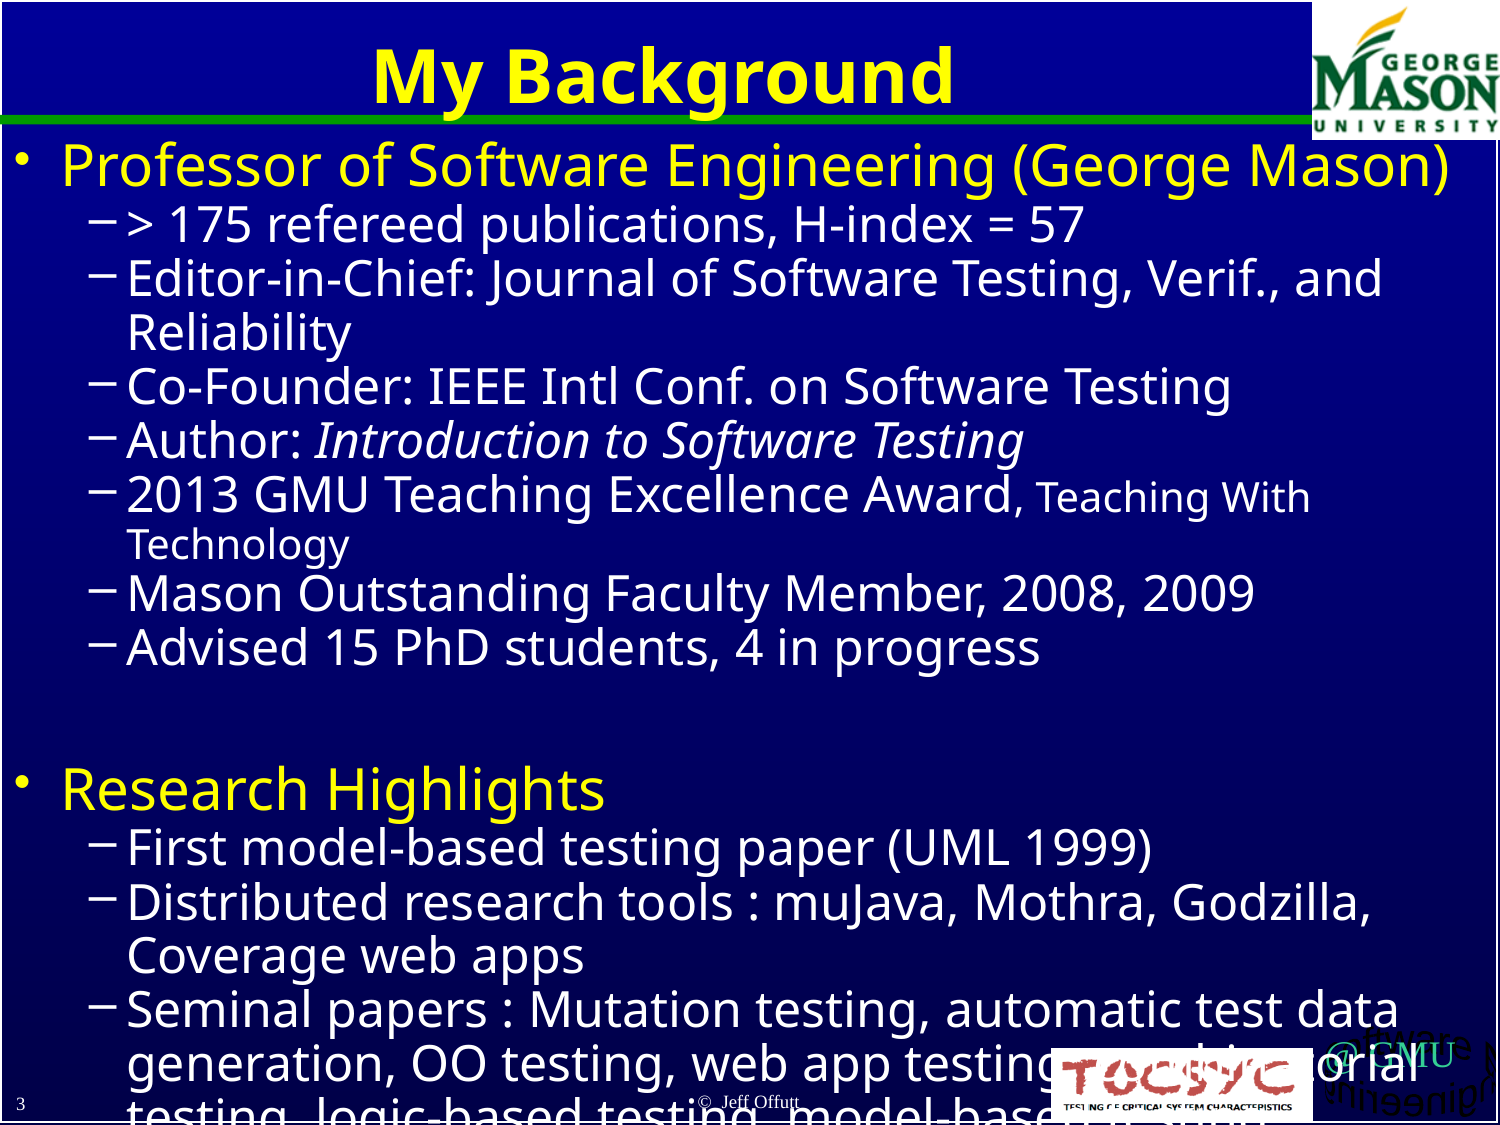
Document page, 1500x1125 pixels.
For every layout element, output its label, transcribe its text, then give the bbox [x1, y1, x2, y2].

slide_number 3 [0, 1078, 298, 1123]
picture [1312, 0, 1500, 140]
footer © Jeff Offutt [510, 1077, 987, 1121]
list Professor of Software Engineering (George Mason) > 175 refereed publications, H-index = 57 Editor-in-Chief: Journal of Software Testing, Verif., and Reliability Co-Founder: IEEE Intl Conf. on Software Testing Author: Introduction to Software Testing 2013 GMU Teaching Excellence Award, Teaching With Technology Mason Outstanding Faculty Member, 2008, 2009 Advised 15 PhD students, 4 in progress Research Highlights First model-based testing paper (UML 1999) Distributed research tools : muJava, Mothra, Godzilla, Coverage web apps Seminal papers : Mutation testing, automatic test data generation, OO testing, web app testing, combinatorial testing, logic-based testing, model-based testing [0, 128, 1496, 1079]
picture [1051, 1079, 1313, 1123]
title My Background [1, 15, 1327, 128]
